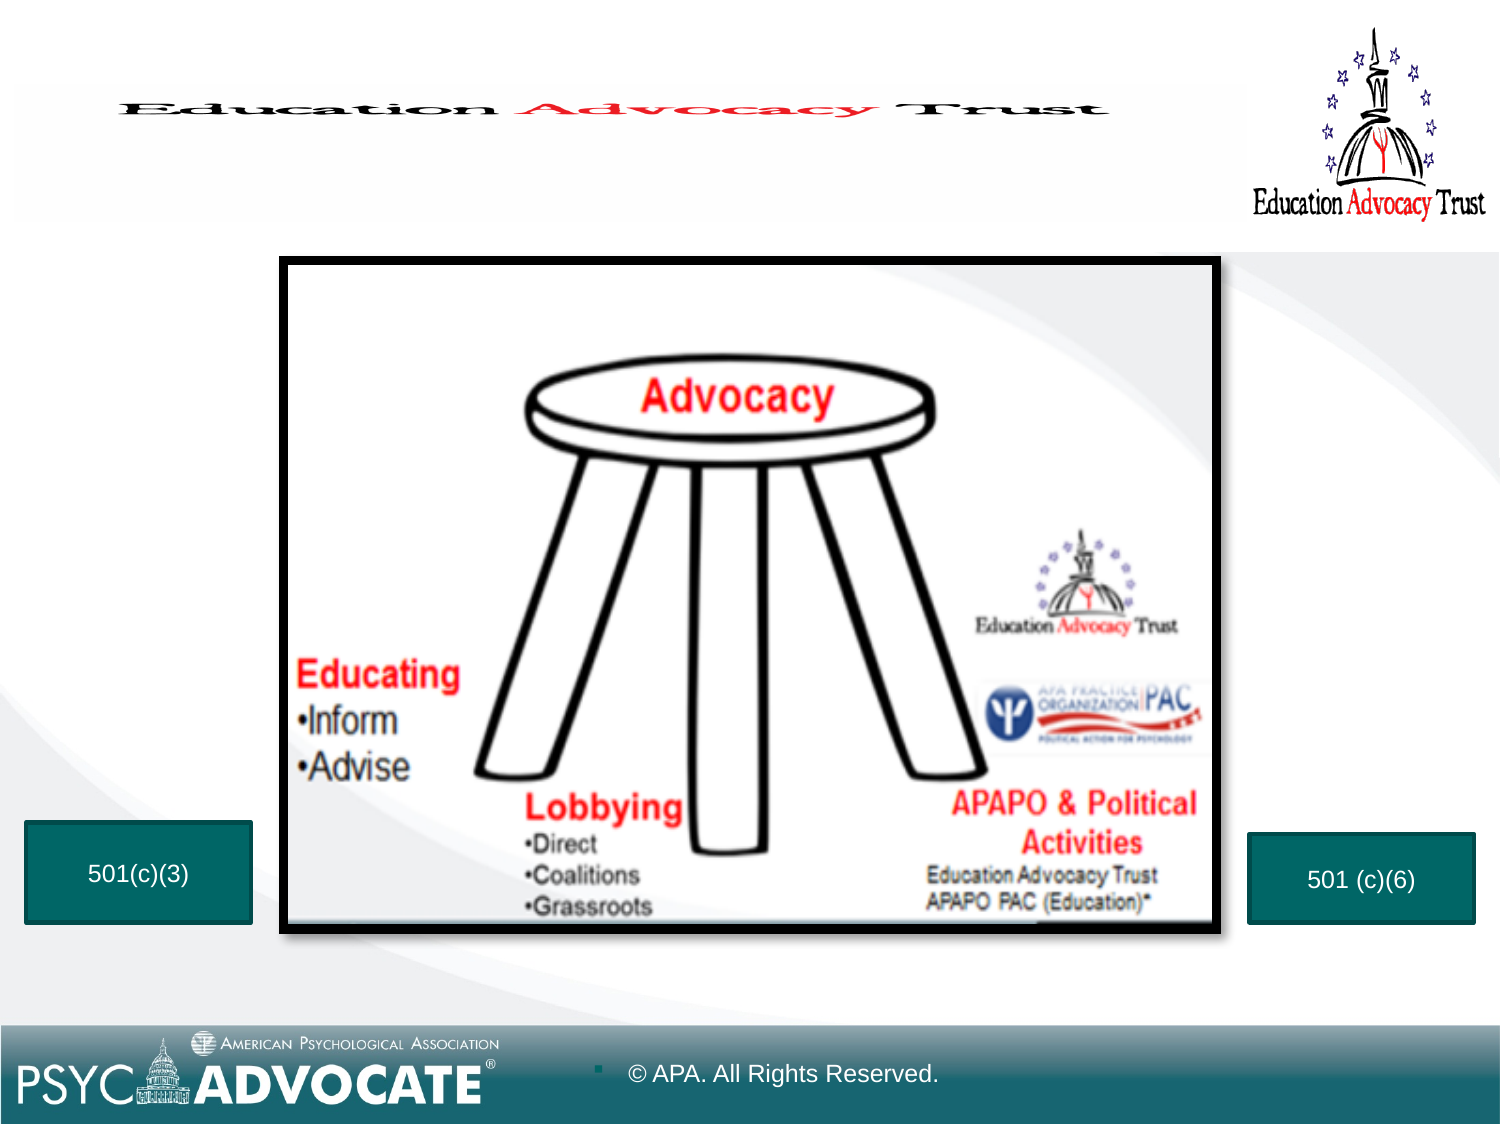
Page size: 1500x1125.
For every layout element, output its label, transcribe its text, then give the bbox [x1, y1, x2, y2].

text_box 501(c)(3) [24, 820, 253, 925]
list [288, 265, 1212, 925]
text_box 501 (c)(6) [1247, 832, 1476, 925]
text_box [0, 0, 1500, 250]
picture [0, 252, 1500, 1124]
